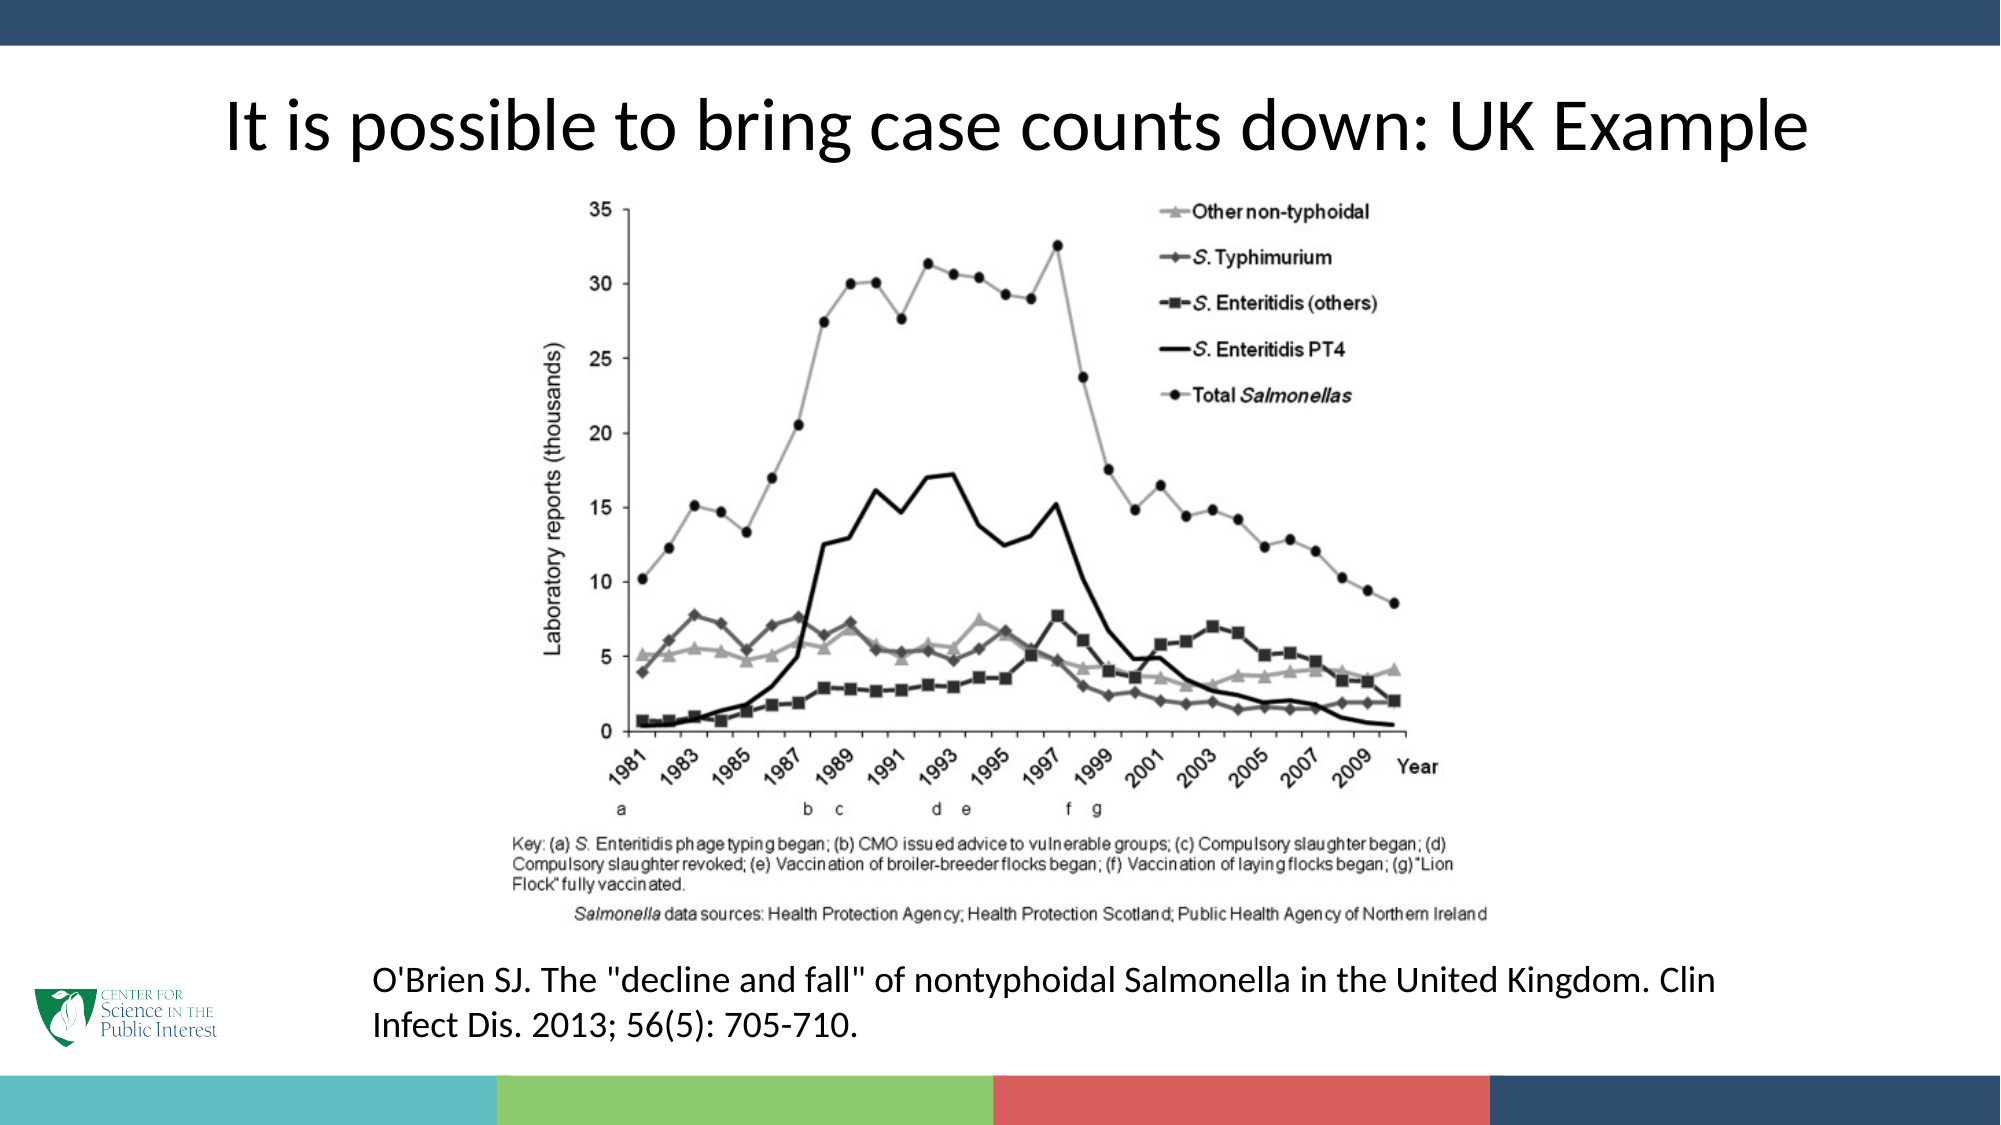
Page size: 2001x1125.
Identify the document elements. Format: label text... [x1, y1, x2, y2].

picture [30, 986, 222, 1050]
text_box [0, 0, 2000, 47]
picture [512, 200, 1488, 925]
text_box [0, 1075, 2000, 1125]
text_box It is possible to bring case counts down: UK Example [84, 67, 1952, 173]
text_box O'Brien SJ. The "decline and fall" of nontyphoidal Salmonella in the United Kingdom. Clin Infect Dis. 2013; 56(5): 705-710. [357, 947, 1809, 1052]
